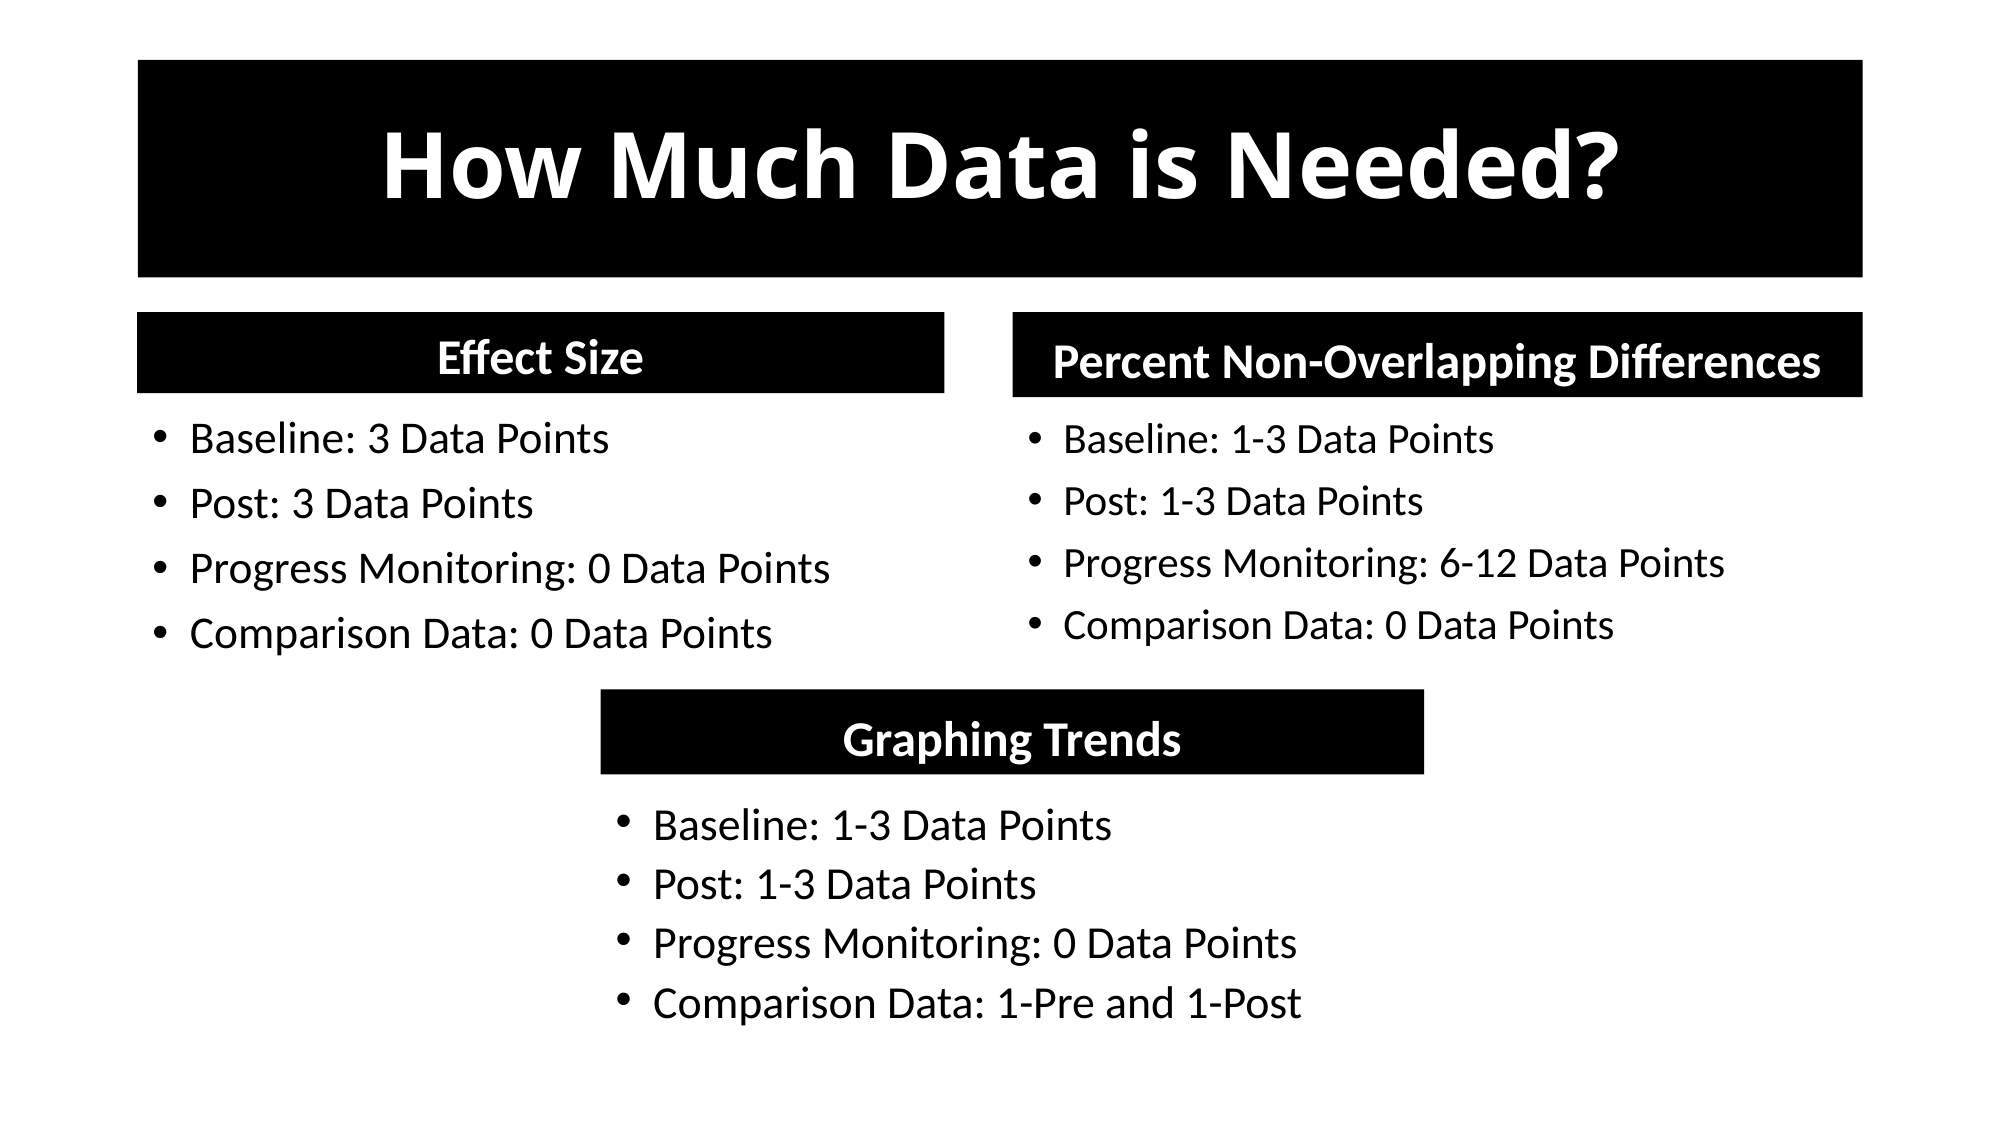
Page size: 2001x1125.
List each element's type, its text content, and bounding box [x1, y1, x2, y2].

title How Much Data is Needed? [137, 59, 1863, 278]
text_box Baseline: 1-3 Data Points Post: 1-3 Data Points Progress Monitoring: 0 Data Points Comparison Data: 1-Pre and 1-Post [600, 801, 1447, 1103]
list Baseline: 1-3 Data Points Post: 1-3 Data Points Progress Monitoring: 6-12 Data Points Comparison Data: 0 Data Points [1012, 409, 1863, 657]
list Baseline: 3 Data Points Post: 3 Data Points Progress Monitoring: 0 Data Points Comparison Data: 0 Data Points [137, 406, 914, 672]
list Percent Non-Overlapping Differences [1012, 312, 1863, 398]
text_box Graphing Trends [600, 689, 1425, 775]
list Effect Size [137, 312, 945, 394]
